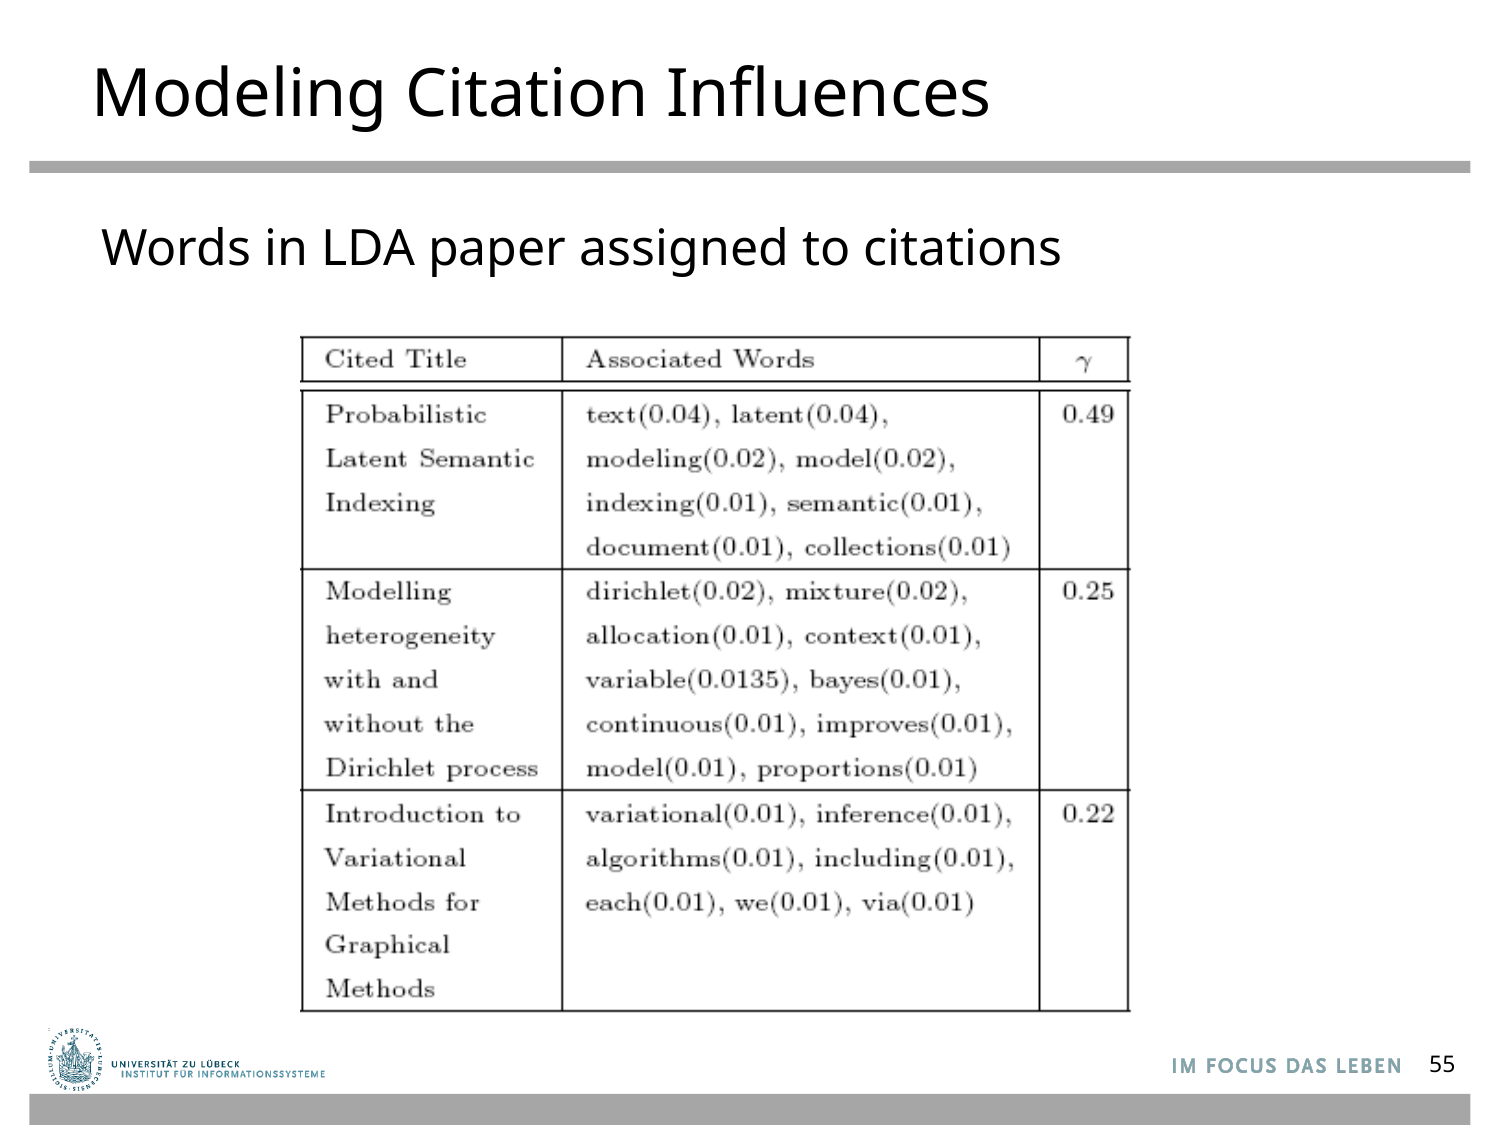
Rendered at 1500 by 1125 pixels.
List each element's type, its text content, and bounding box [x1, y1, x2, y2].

picture [1173, 1058, 1305, 1073]
title Modeling Citation Influences [76, 42, 1427, 126]
slide_number 55 [1305, 1050, 1471, 1083]
text_box Words in LDA paper assigned to citations [76, 208, 1377, 283]
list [299, 332, 1133, 1017]
